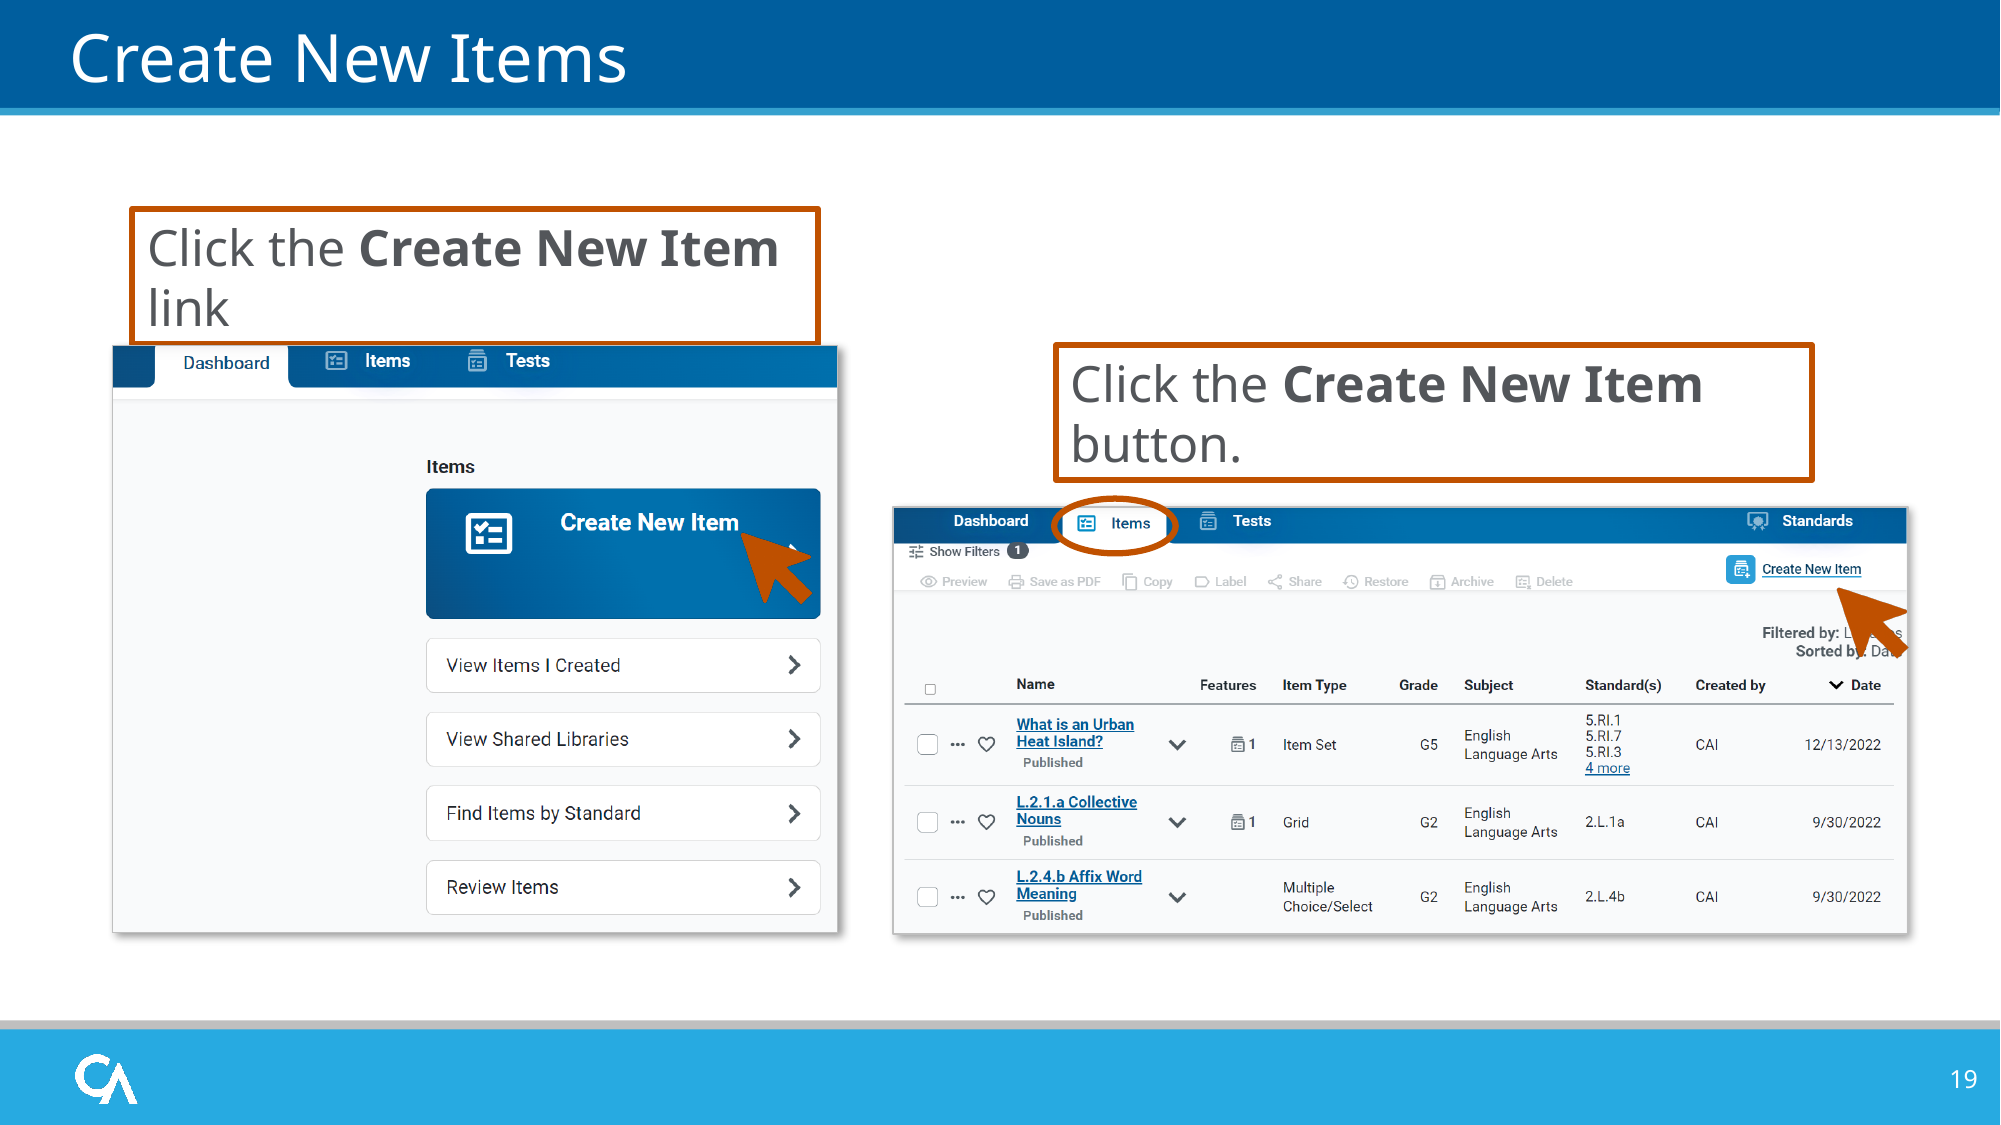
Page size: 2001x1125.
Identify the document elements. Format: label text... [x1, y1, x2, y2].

picture [75, 1054, 138, 1104]
title Create New Items [69, 10, 1935, 96]
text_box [894, 345, 1934, 933]
slide_number 19 [1877, 1057, 1993, 1103]
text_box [112, 208, 838, 933]
